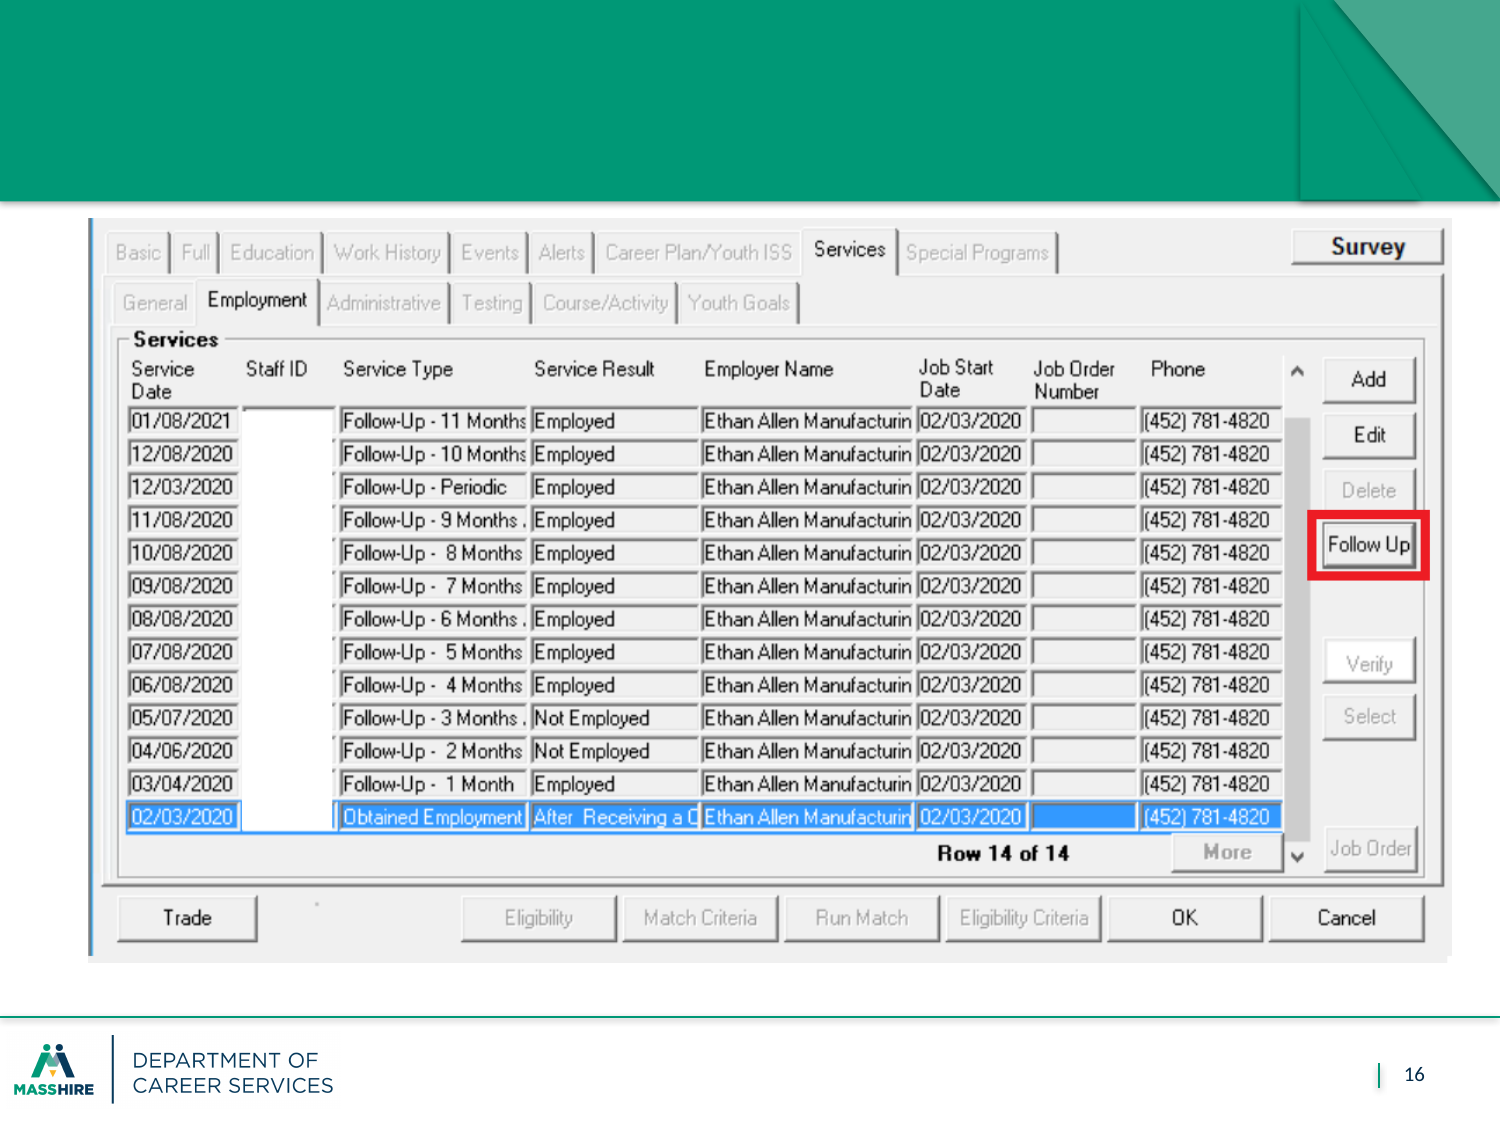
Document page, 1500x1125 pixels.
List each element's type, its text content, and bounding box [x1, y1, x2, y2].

picture [88, 218, 1452, 963]
picture [6, 1031, 341, 1109]
slide_number 16 [1376, 1042, 1425, 1103]
